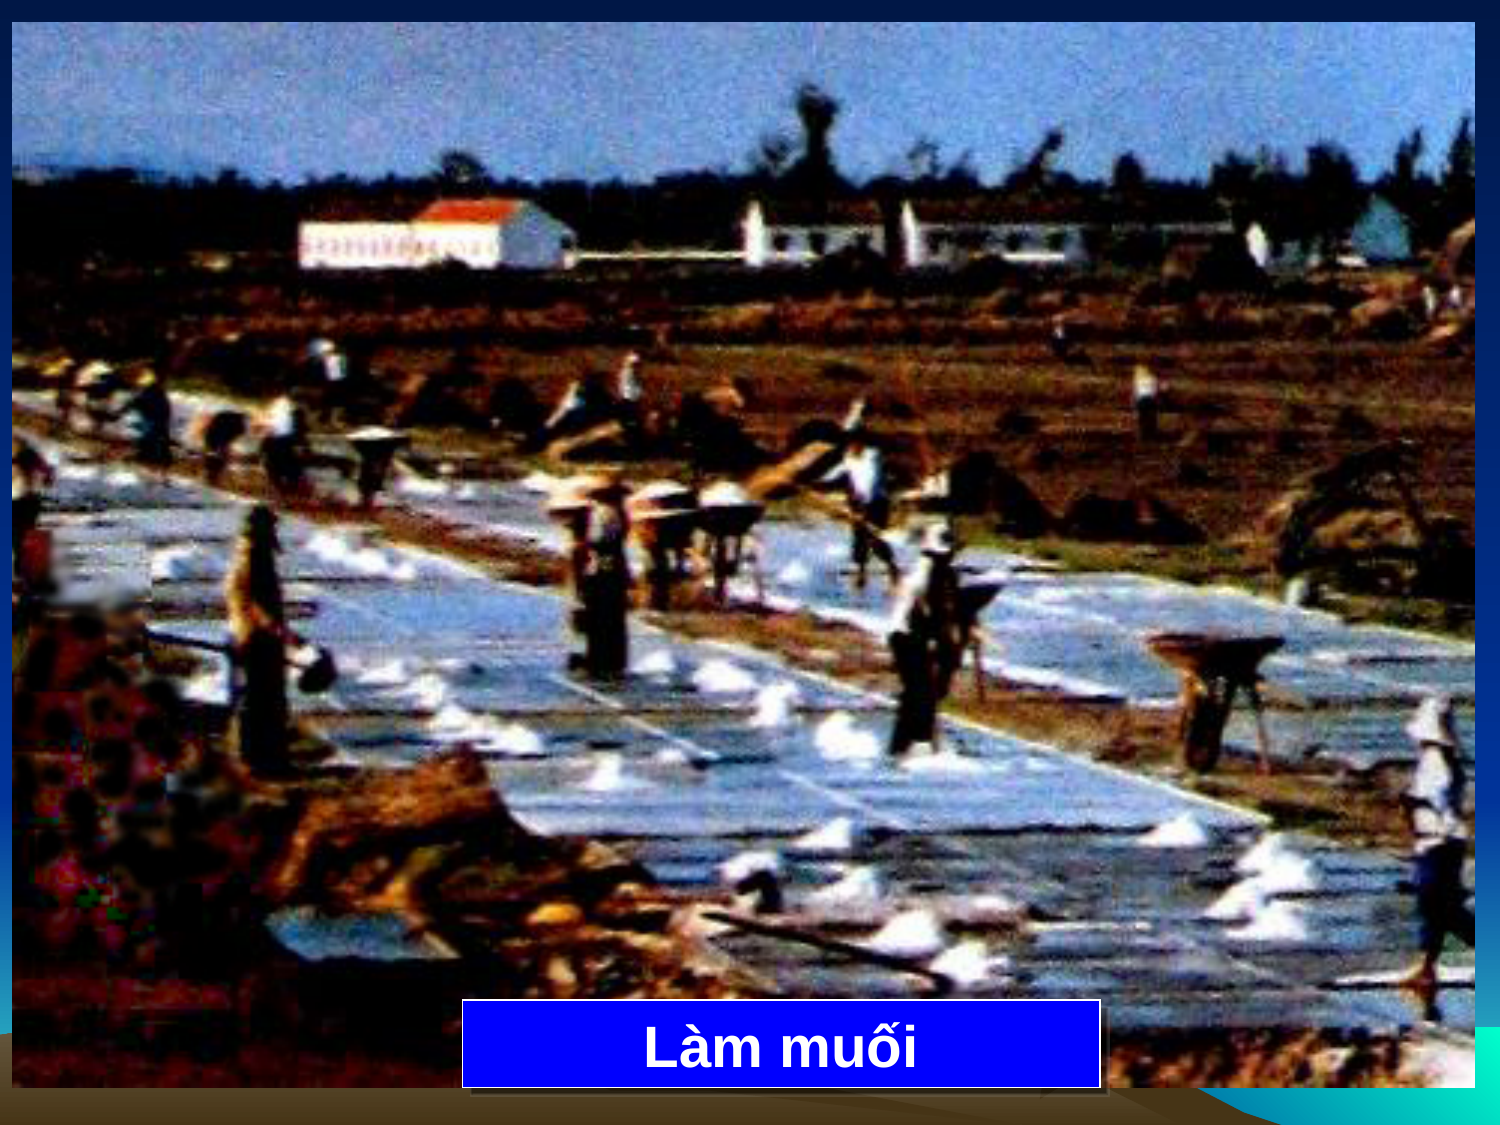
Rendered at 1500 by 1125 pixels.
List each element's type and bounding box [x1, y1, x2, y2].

list [12, 22, 1476, 1088]
